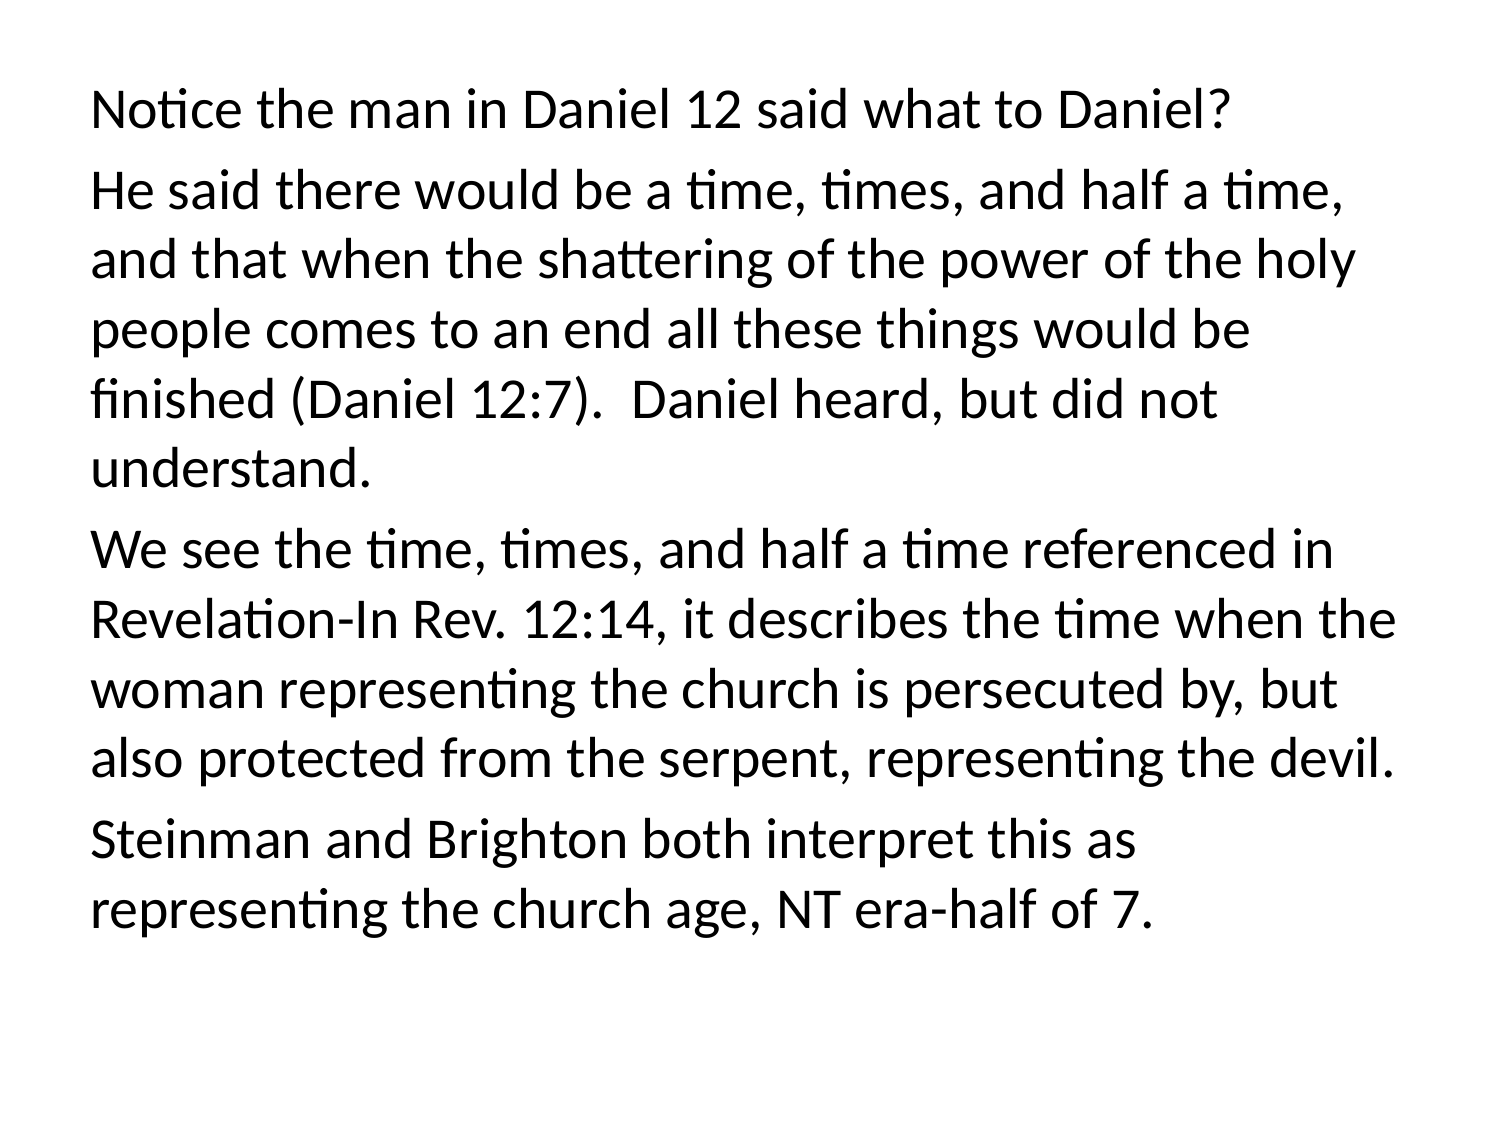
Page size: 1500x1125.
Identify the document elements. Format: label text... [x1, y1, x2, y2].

list Notice the man in Daniel 12 said what to Daniel? He said there would be a time, times, and half a time, and that when the shattering of the power of the holy people comes to an end all these things would be finished (Daniel 12:7). Daniel heard, but did not understand. We see the time, times, and half a time referenced in Revelation-In Rev. 12:14, it describes the time when the woman representing the church is persecuted by, but also protected from the serpent, representing the devil. Steinman and Brighton both interpret this as representing the church age, NT era-half of 7. [75, 62, 1425, 1005]
